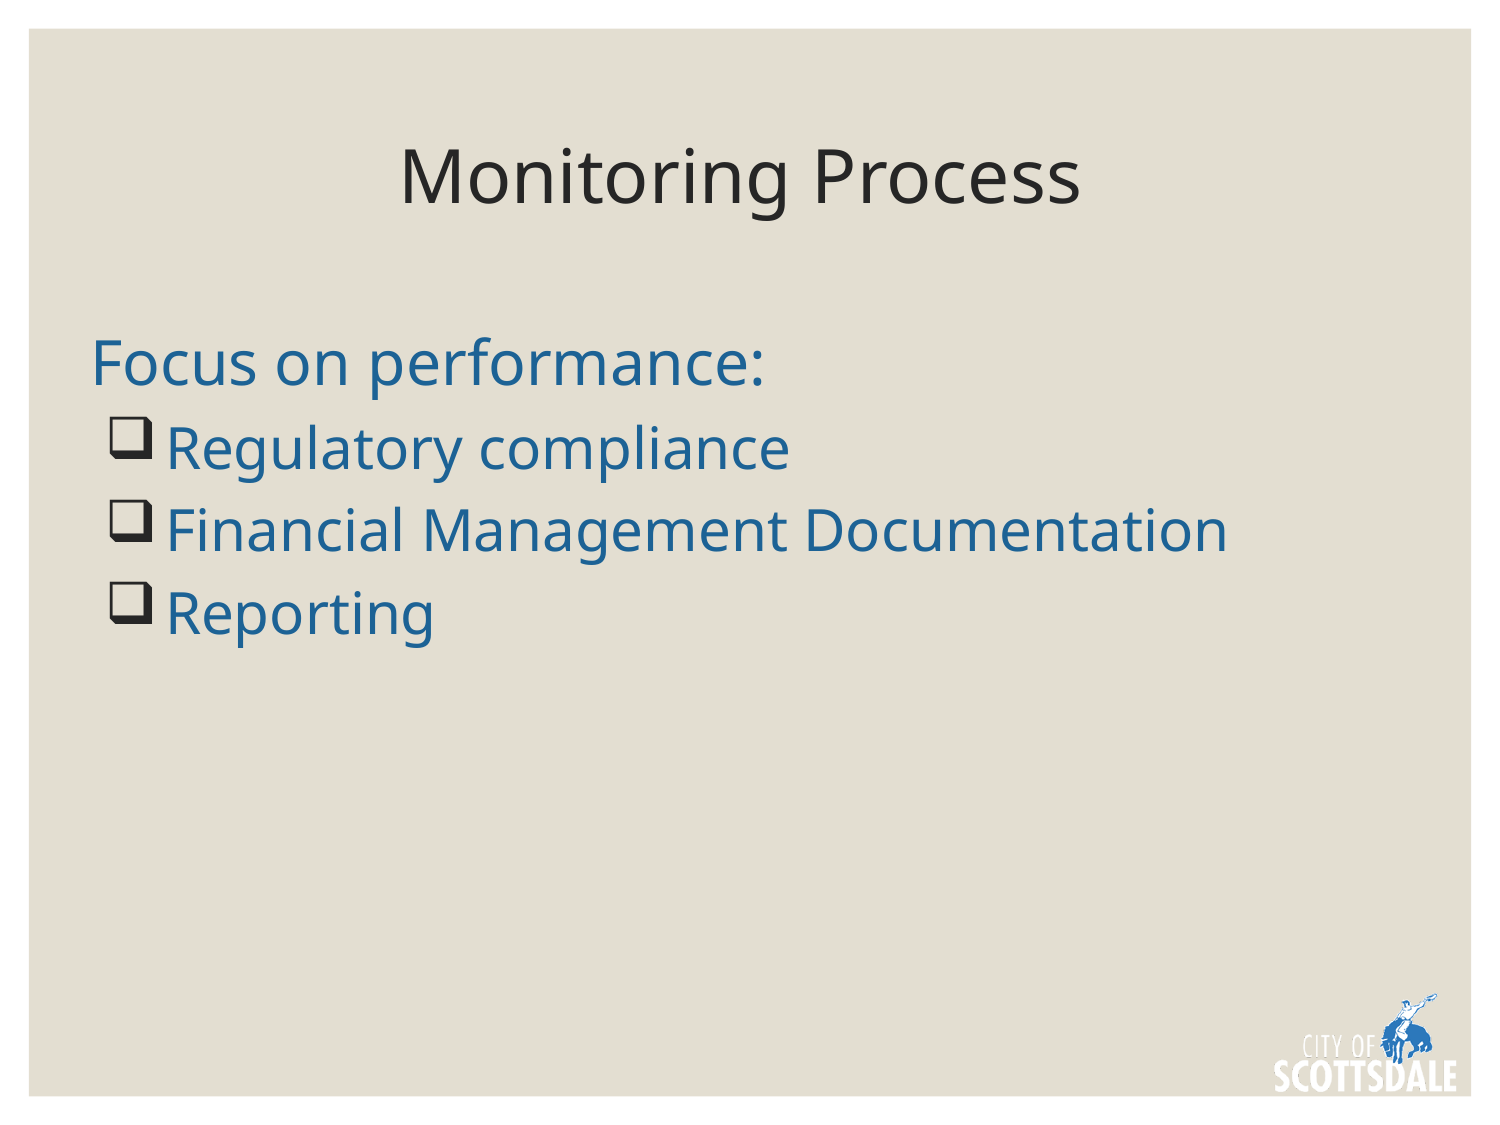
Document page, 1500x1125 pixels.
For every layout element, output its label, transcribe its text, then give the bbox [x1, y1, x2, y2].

list Focus on performance: Regulatory compliance Financial Management Documentation Reporting [75, 262, 1463, 800]
picture [1268, 989, 1462, 1095]
title Monitoring Process [200, 99, 1281, 260]
